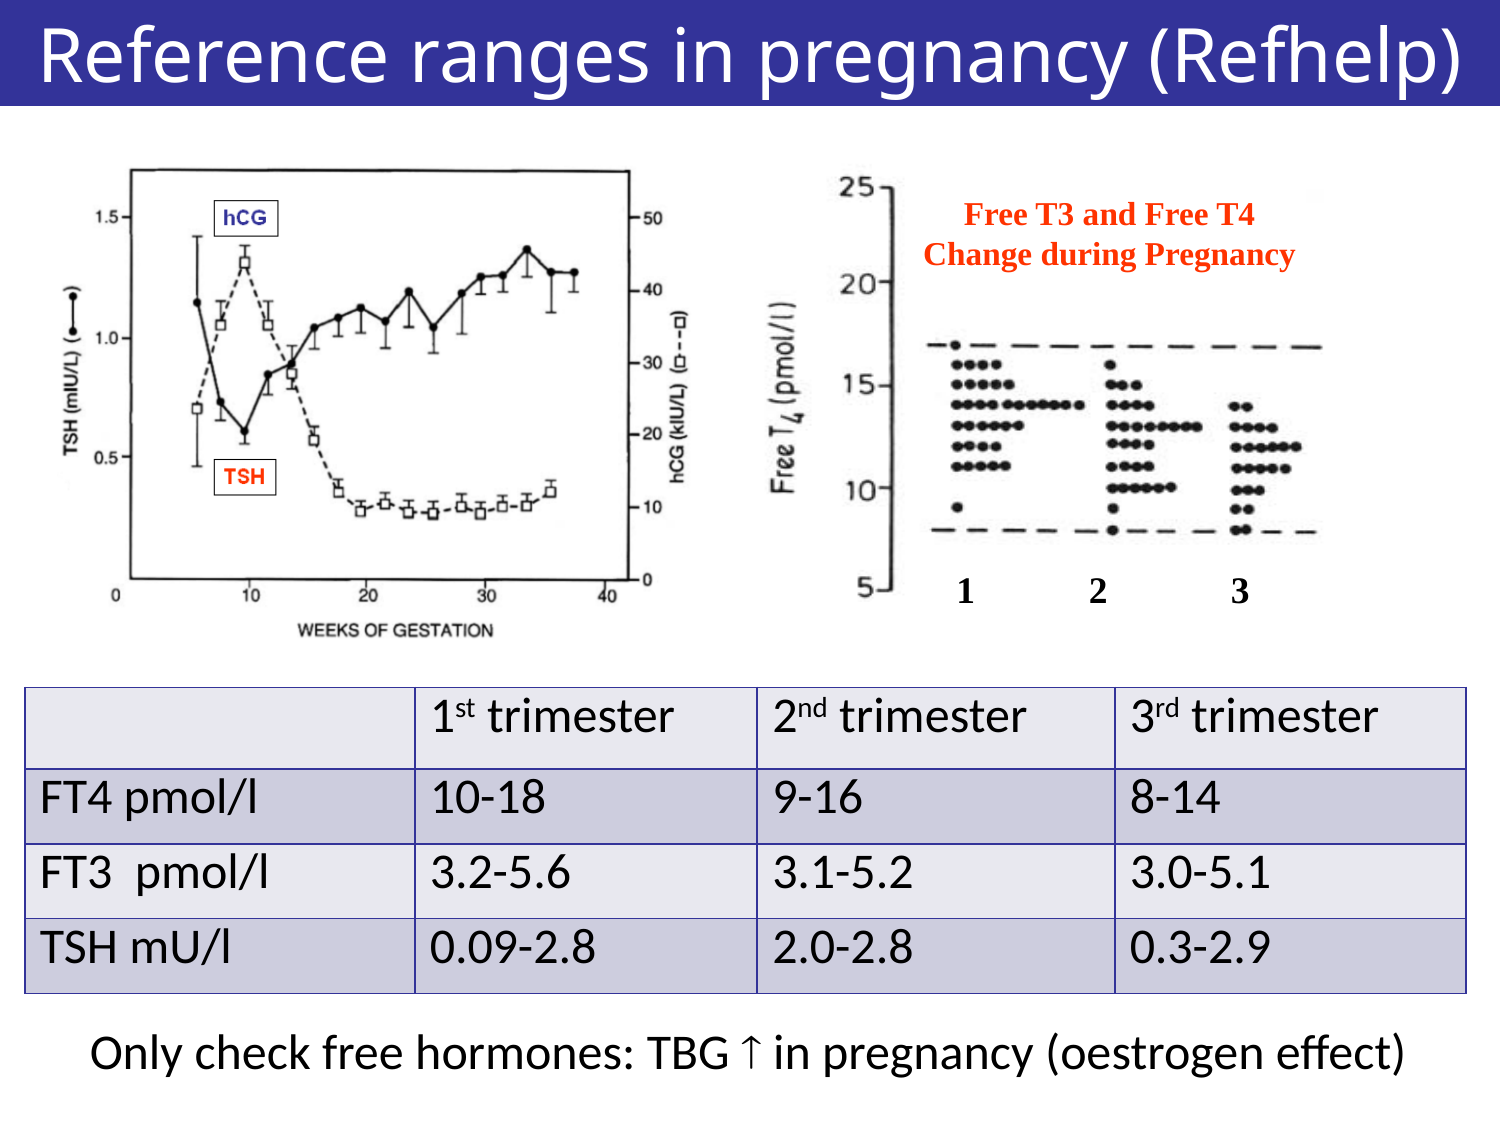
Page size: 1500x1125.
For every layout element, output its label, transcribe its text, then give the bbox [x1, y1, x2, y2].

table_cell 0.3-2.9 [1116, 919, 1465, 993]
table_header [26, 688, 414, 768]
title Reference ranges in pregnancy (Refhelp) [0, 0, 1500, 106]
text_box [749, 124, 1357, 619]
table_cell 2.0-2.8 [758, 919, 1114, 993]
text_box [24, 149, 728, 650]
table_header 1st trimester [416, 688, 756, 768]
table_cell 9-16 [758, 770, 1114, 843]
table_cell FT3 pmol/l [26, 845, 414, 918]
table_header 2nd trimester [758, 688, 1114, 768]
table_cell 3.1-5.2 [758, 845, 1114, 918]
table_cell 8-14 [1116, 770, 1465, 843]
table_cell FT4 pmol/l [26, 770, 414, 843]
table_cell 10-18 [416, 770, 756, 843]
table_header 3rd trimester [1116, 688, 1465, 768]
table_cell 3.0-5.1 [1116, 845, 1465, 918]
table_cell TSH mU/l [26, 919, 414, 993]
table_cell 3.2-5.6 [416, 845, 756, 918]
table_cell 0.09-2.8 [416, 919, 756, 993]
text_box Only check free hormones: TBG  in pregnancy (oestrogen effect) [74, 1012, 1438, 1088]
